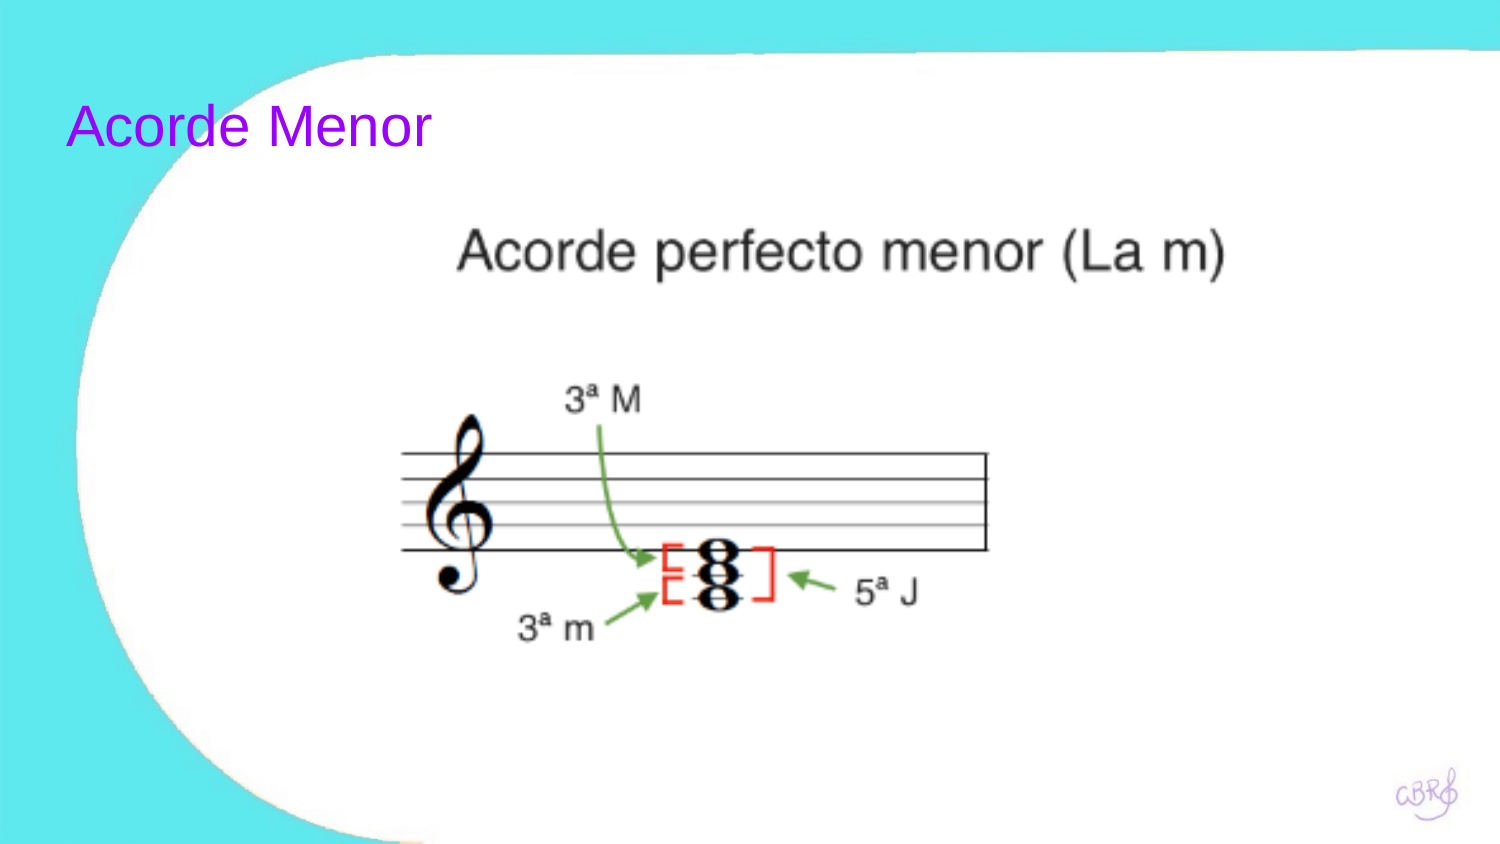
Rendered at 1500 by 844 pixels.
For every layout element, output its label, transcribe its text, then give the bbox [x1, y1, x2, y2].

title Acorde Menor [51, 72, 1449, 167]
picture [0, 0, 1500, 844]
